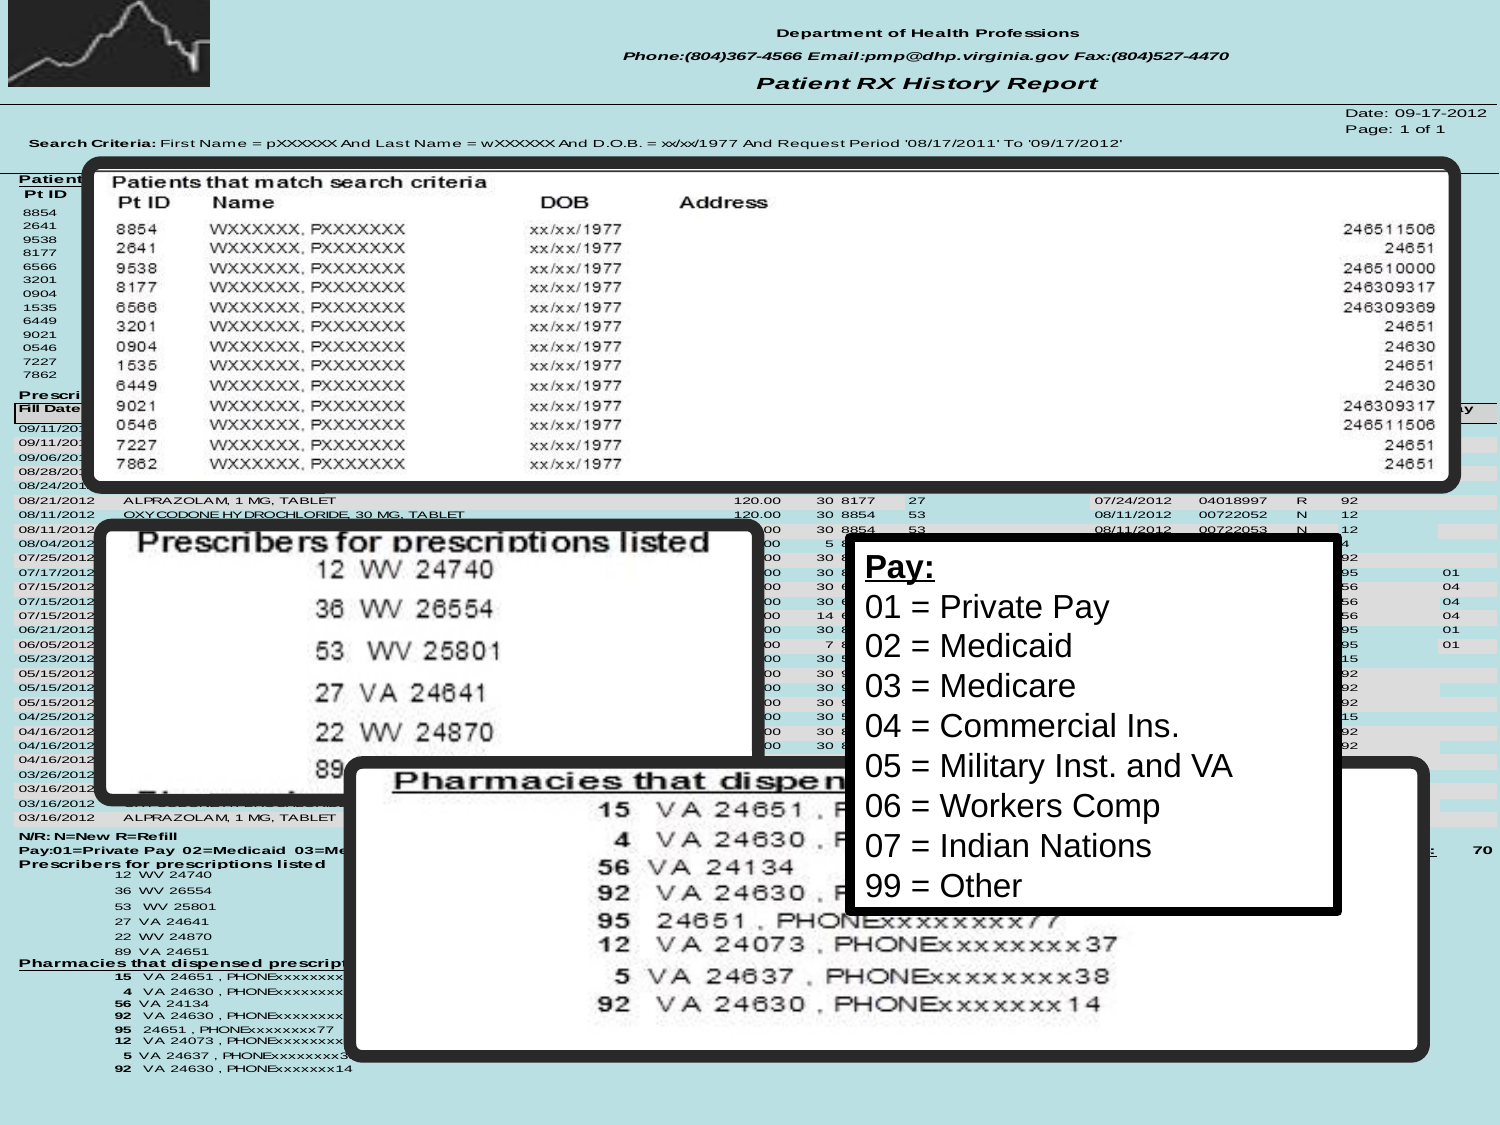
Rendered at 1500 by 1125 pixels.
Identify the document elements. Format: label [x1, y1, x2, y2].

picture [87, 162, 1456, 488]
text_box [0, 0, 1500, 1125]
picture [99, 524, 1424, 1057]
